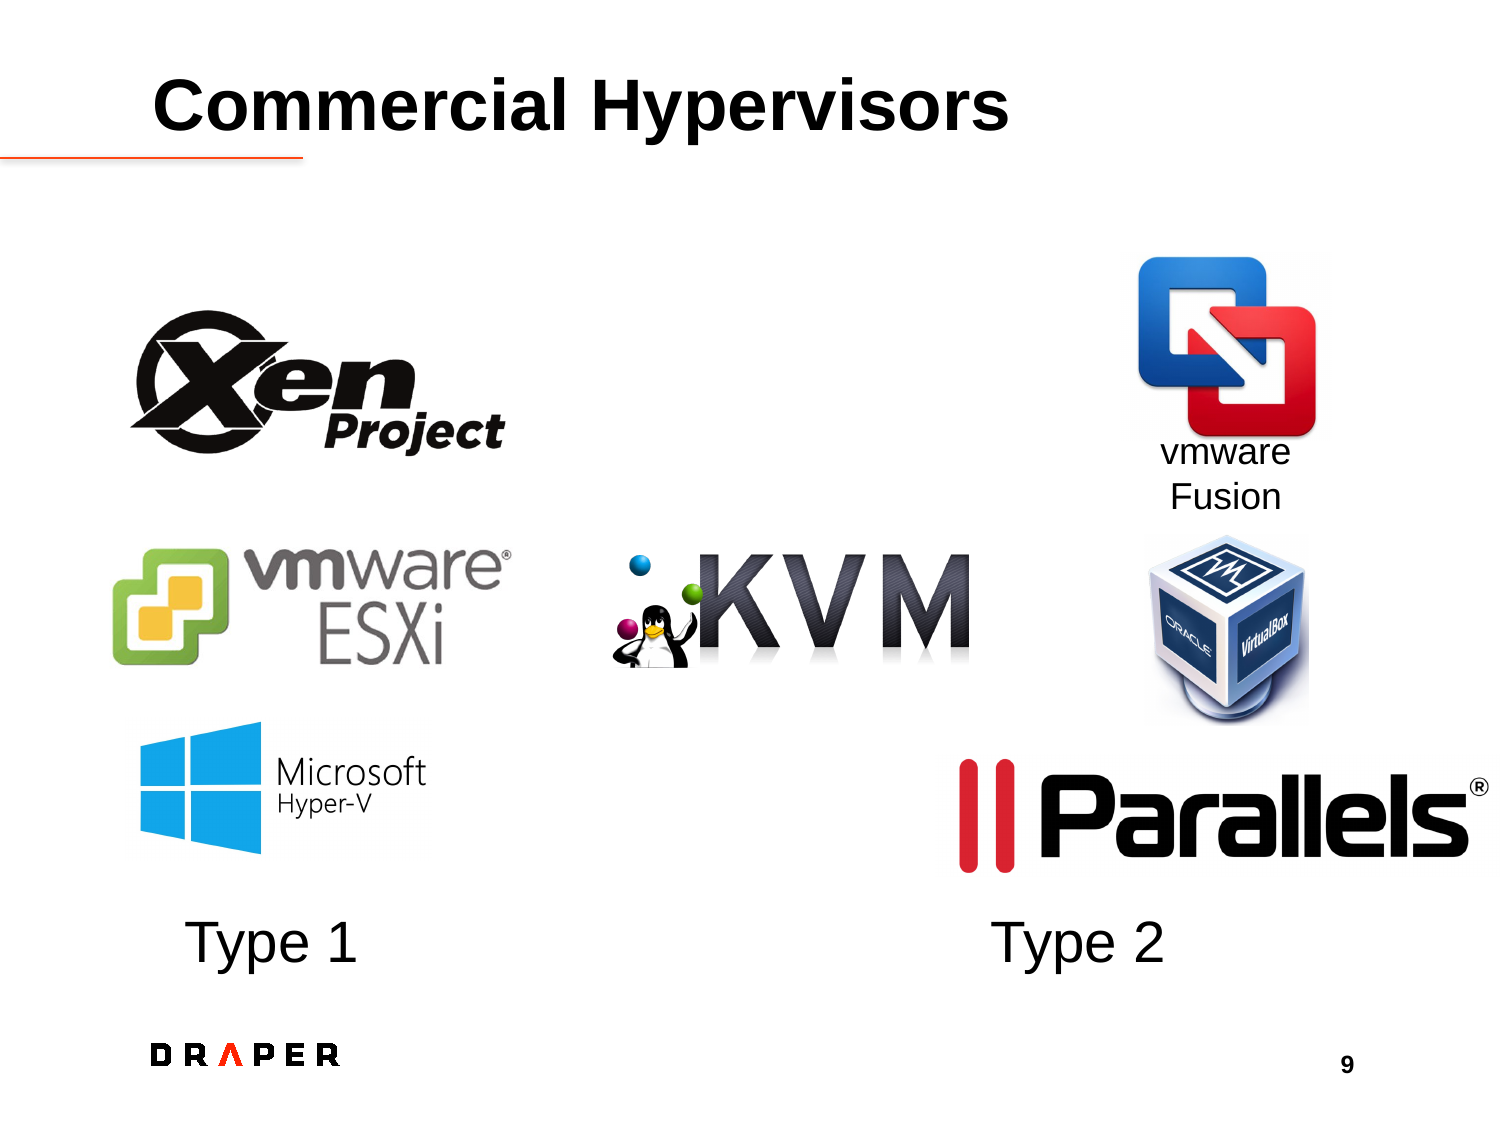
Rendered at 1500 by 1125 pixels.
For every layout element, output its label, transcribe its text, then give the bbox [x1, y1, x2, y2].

picture [124, 285, 513, 490]
text_box Type 1 Type 2 [169, 896, 1331, 982]
slide_number 9 [1292, 1040, 1370, 1101]
picture [610, 554, 969, 669]
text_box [1120, 252, 1332, 526]
picture [1144, 534, 1310, 726]
picture [109, 543, 513, 669]
title Commercial Hypervisors [152, 7, 1427, 196]
picture [124, 717, 432, 862]
picture [935, 753, 1500, 878]
